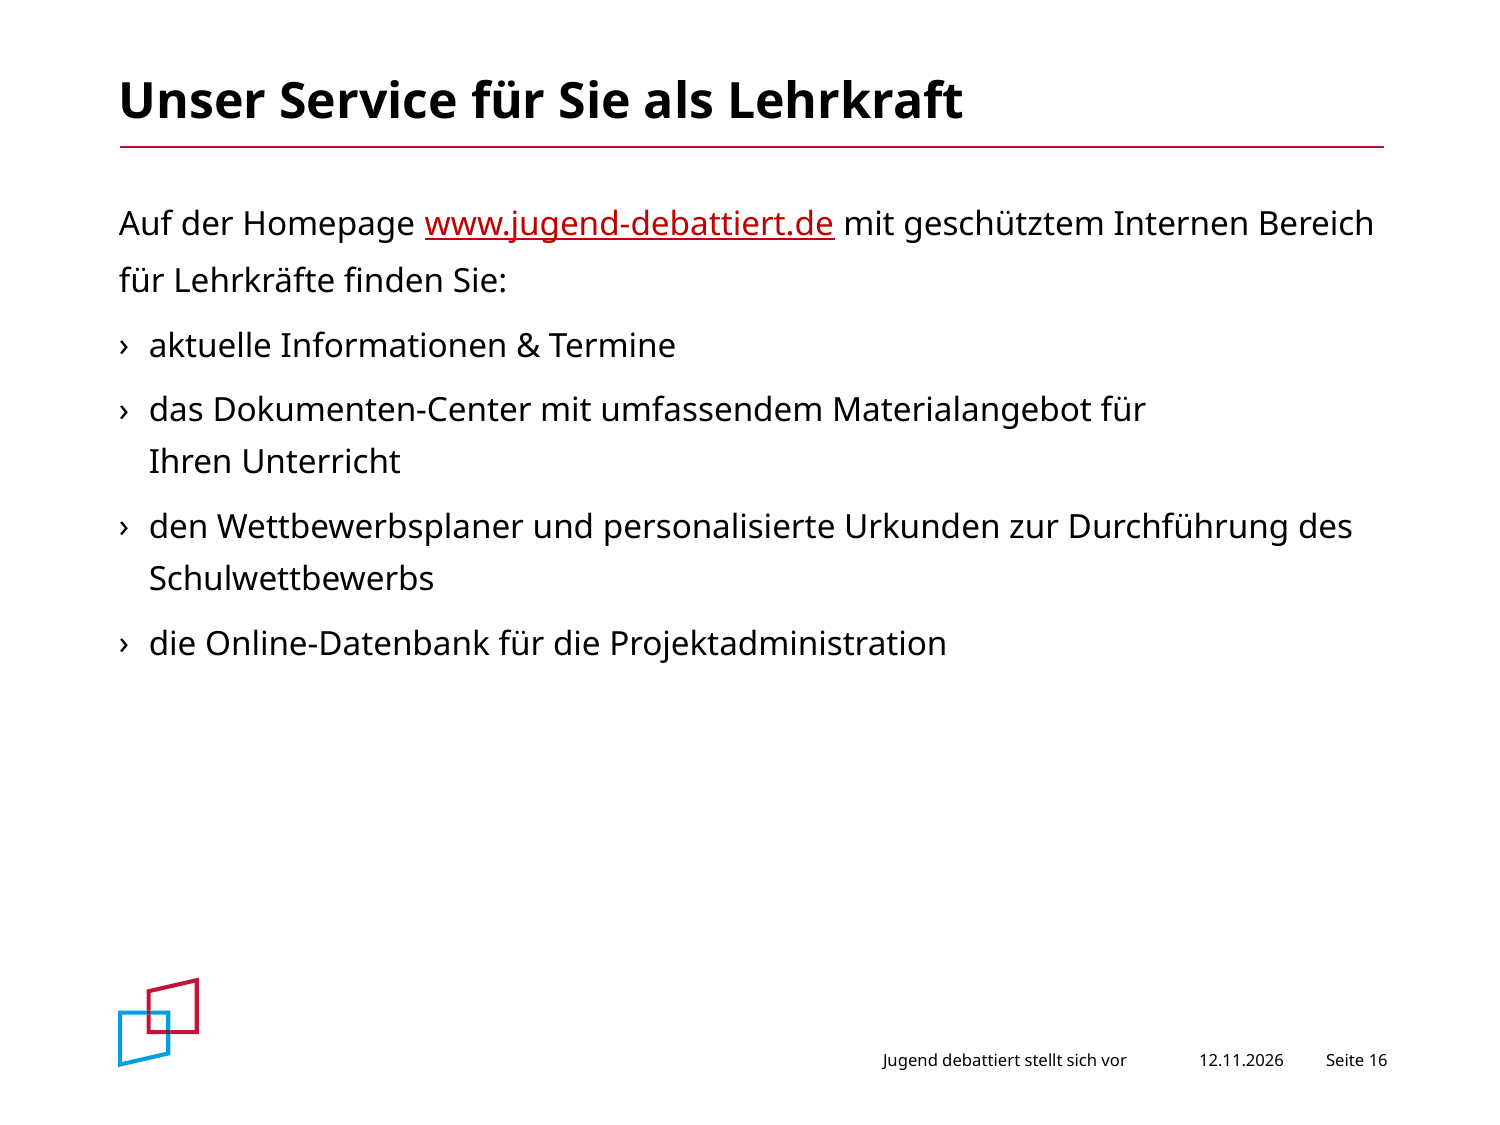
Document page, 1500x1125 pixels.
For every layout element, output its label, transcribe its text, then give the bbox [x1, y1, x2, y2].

slide_number Seite 16 [1281, 1049, 1388, 1110]
title Unser Service für Sie als Lehrkraft [118, 66, 1385, 161]
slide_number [1151, 1049, 1281, 1110]
footer Jugend debattiert stellt sich vor [797, 1049, 1128, 1110]
list Auf der Homepage www.jugend-debattiert.de mit geschütztem Internen Bereich für Lehrkräfte finden Sie: aktuelle Informationen & Termine das Dokumenten-Center mit umfassendem Materialangebot für Ihren Unterricht den Wettbewerbsplaner und personalisierte Urkunden zur Durchführung des Schulwettbewerbs die Online-Datenbank für die Projektadministration [118, 195, 1388, 929]
